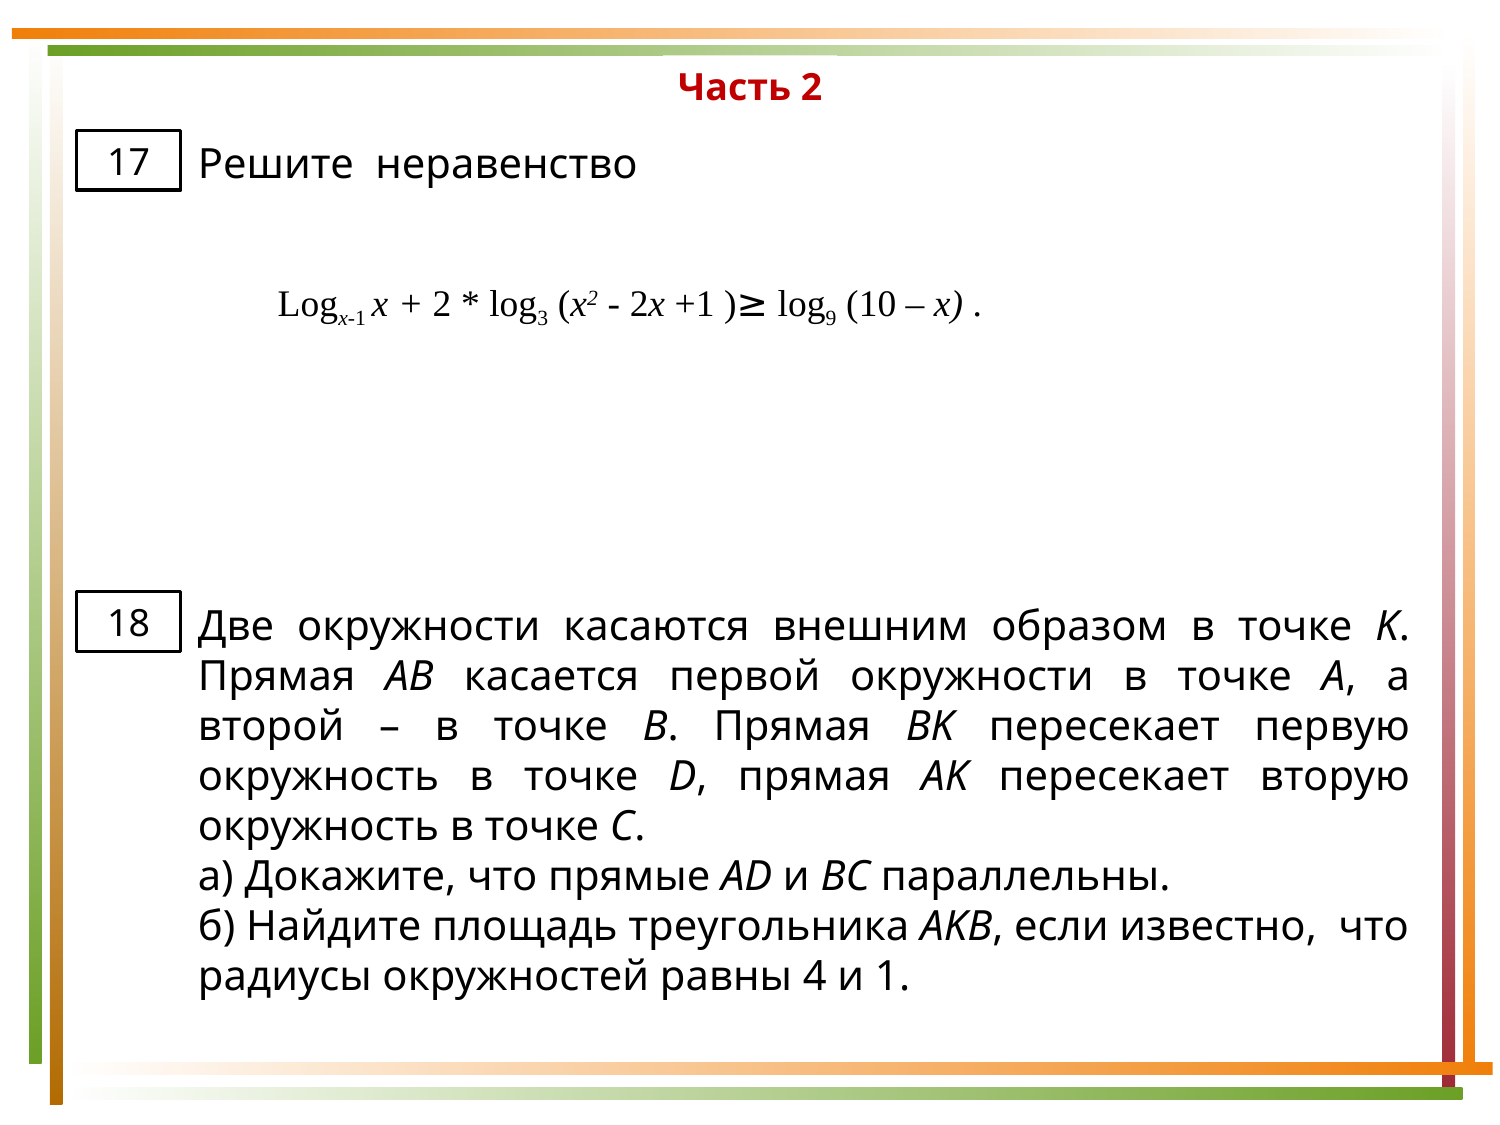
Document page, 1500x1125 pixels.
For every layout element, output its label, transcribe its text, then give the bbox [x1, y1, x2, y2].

text_box Logx-1 x + 2 * log3 (x2 - 2x +1 )≥ log9 (10 – x) . [263, 271, 1031, 338]
text_box Решите неравенство [183, 129, 1425, 195]
text_box 18 [76, 591, 181, 652]
text_box Часть 2 [663, 55, 838, 116]
text_box 17 [76, 130, 181, 191]
text_box Две окружности касаются внешним образом в точке K. Прямая AB касается первой окружности в точке A, а второй – в точке B. Прямая BK пересекает первую окружность в точке D, прямая AK пересекает вторую окружность в точке C. а) Докажите, что прямые AD и BC параллельны. б) Найдите площадь треугольника AKB, если известно, что радиусы окружностей равны 4 и 1. [183, 591, 1425, 1006]
